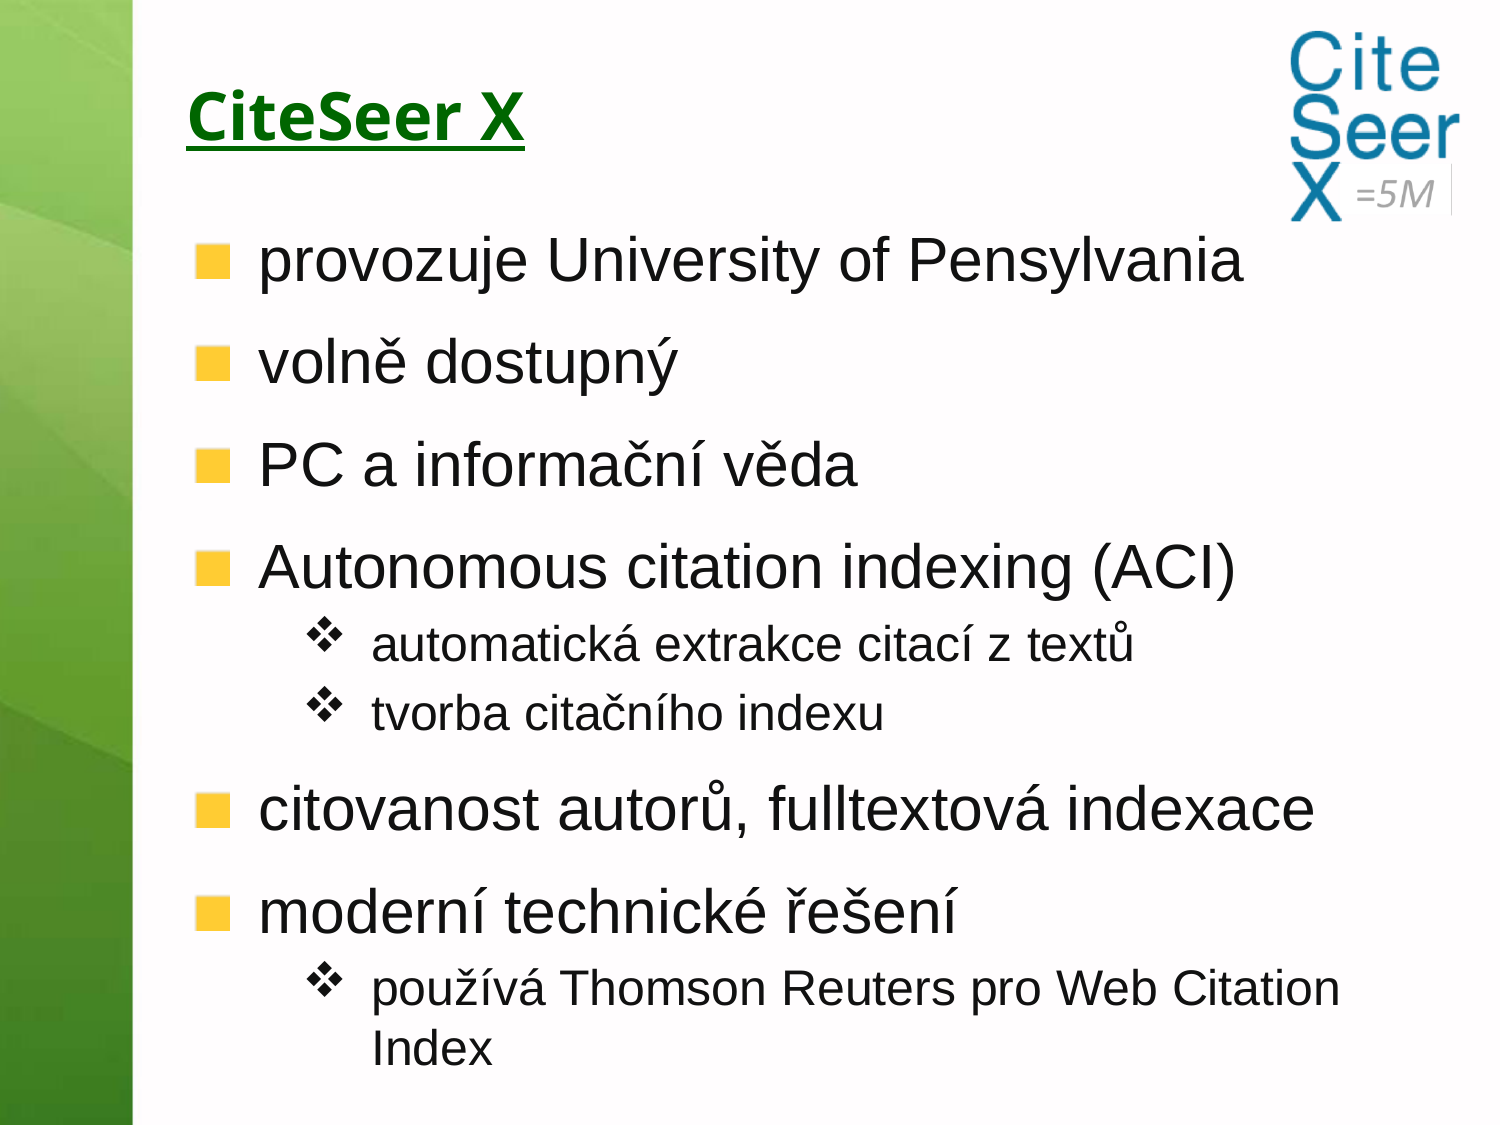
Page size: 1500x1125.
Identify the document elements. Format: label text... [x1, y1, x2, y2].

list provozuje University of Pensylvania volně dostupný PC a informační věda Autonomous citation indexing (ACI) automatická extrakce citací z textů tvorba citačního indexu citovanost autorů, fulltextová indexace moderní technické řešení používá Thomson Reuters pro Web Citation Index [171, 196, 1447, 1094]
title CiteSeer X [171, 77, 1276, 161]
picture [0, 0, 1500, 1125]
